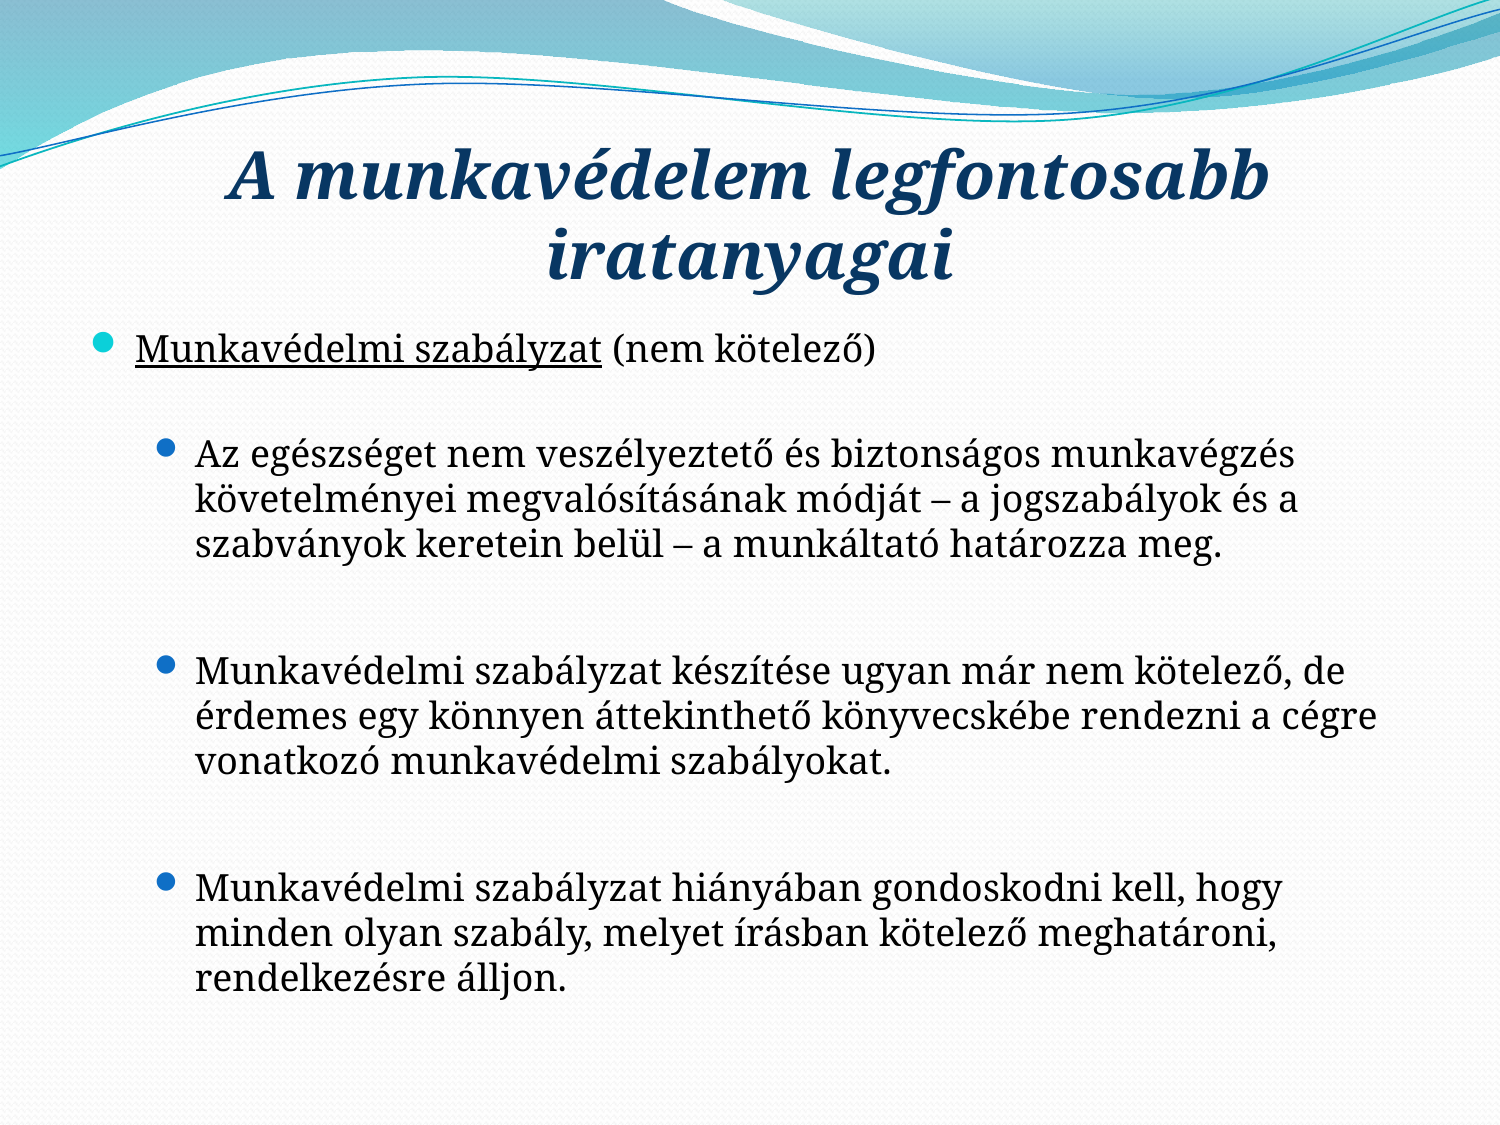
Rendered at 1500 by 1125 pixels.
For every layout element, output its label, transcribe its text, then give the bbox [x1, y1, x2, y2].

title A munkavédelem legfontosabb iratanyagai [75, 115, 1425, 303]
list Munkavédelmi szabályzat (nem kötelező) Az egészséget nem veszélyeztető és biztonságos munkavégzés követelményei megvalósításának módját – a jogszabályok és a szabványok keretein belül – a munkáltató határozza meg. Munkavédelmi szabályzat készítése ugyan már nem kötelező, de érdemes egy könnyen áttekinthető könyvecskébe rendezni a cégre vonatkozó munkavédelmi szabályokat. Munkavédelmi szabályzat hiányában gondoskodni kell, hogy minden olyan szabály, melyet írásban kötelező meghatároni, rendelkezésre álljon. [75, 317, 1425, 1038]
